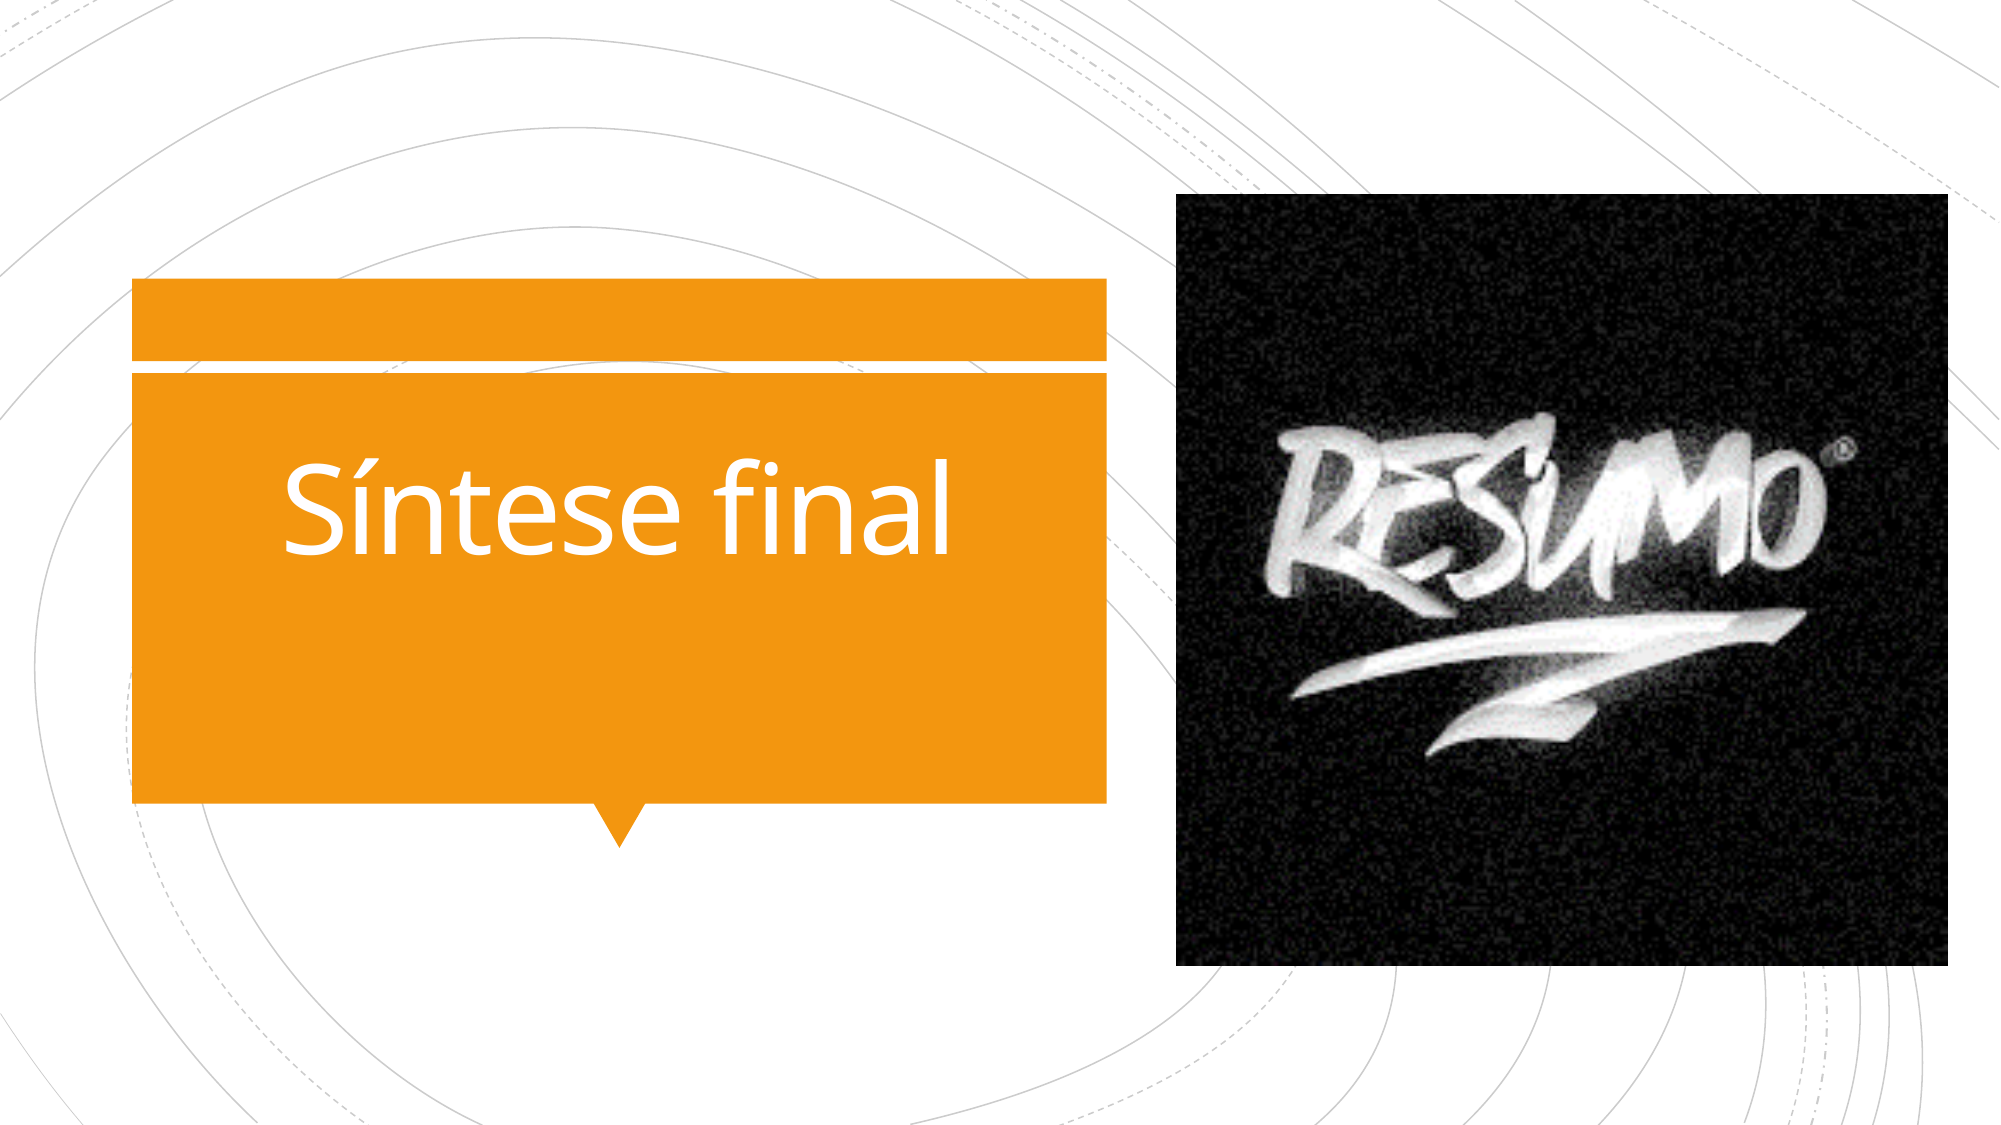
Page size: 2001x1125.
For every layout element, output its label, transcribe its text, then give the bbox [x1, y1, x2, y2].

picture [1176, 194, 1948, 967]
title Síntese final [145, 387, 1093, 581]
